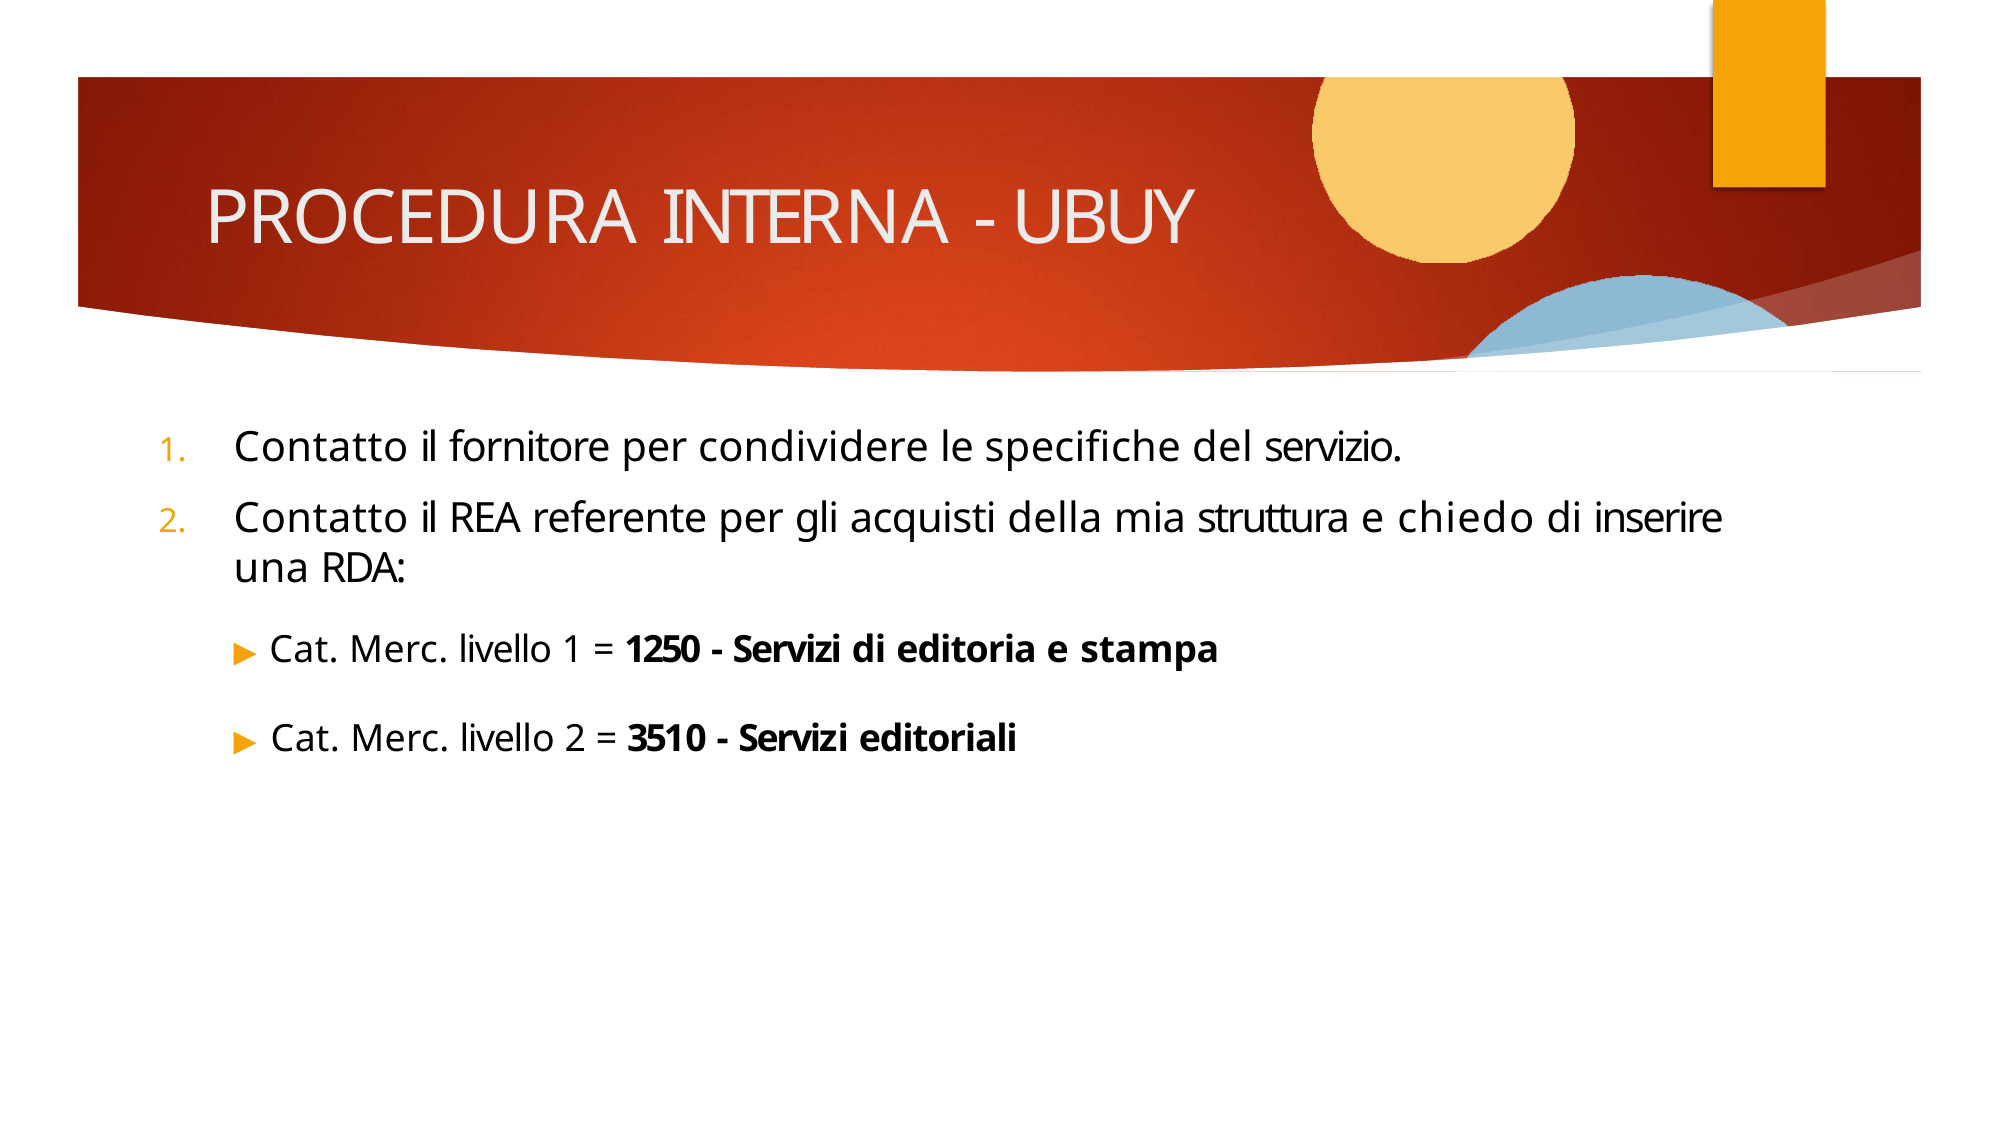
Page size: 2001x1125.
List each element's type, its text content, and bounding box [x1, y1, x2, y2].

title PROCEDURA INTERNA - UBUY [202, 166, 1243, 357]
picture [79, 0, 1920, 371]
text_box Contatto il fornitore per condividere le specifiche del servizio. Contatto il REA referente per gli acquisti della mia struttura e chiedo di inserire una RDA: ▶ Cat. Merc. livello 1 = 1250 - Servizi di editoria e stampa ▶ Cat. Merc. livello 2 = 3510 - Servizi editoriali [156, 396, 1804, 759]
